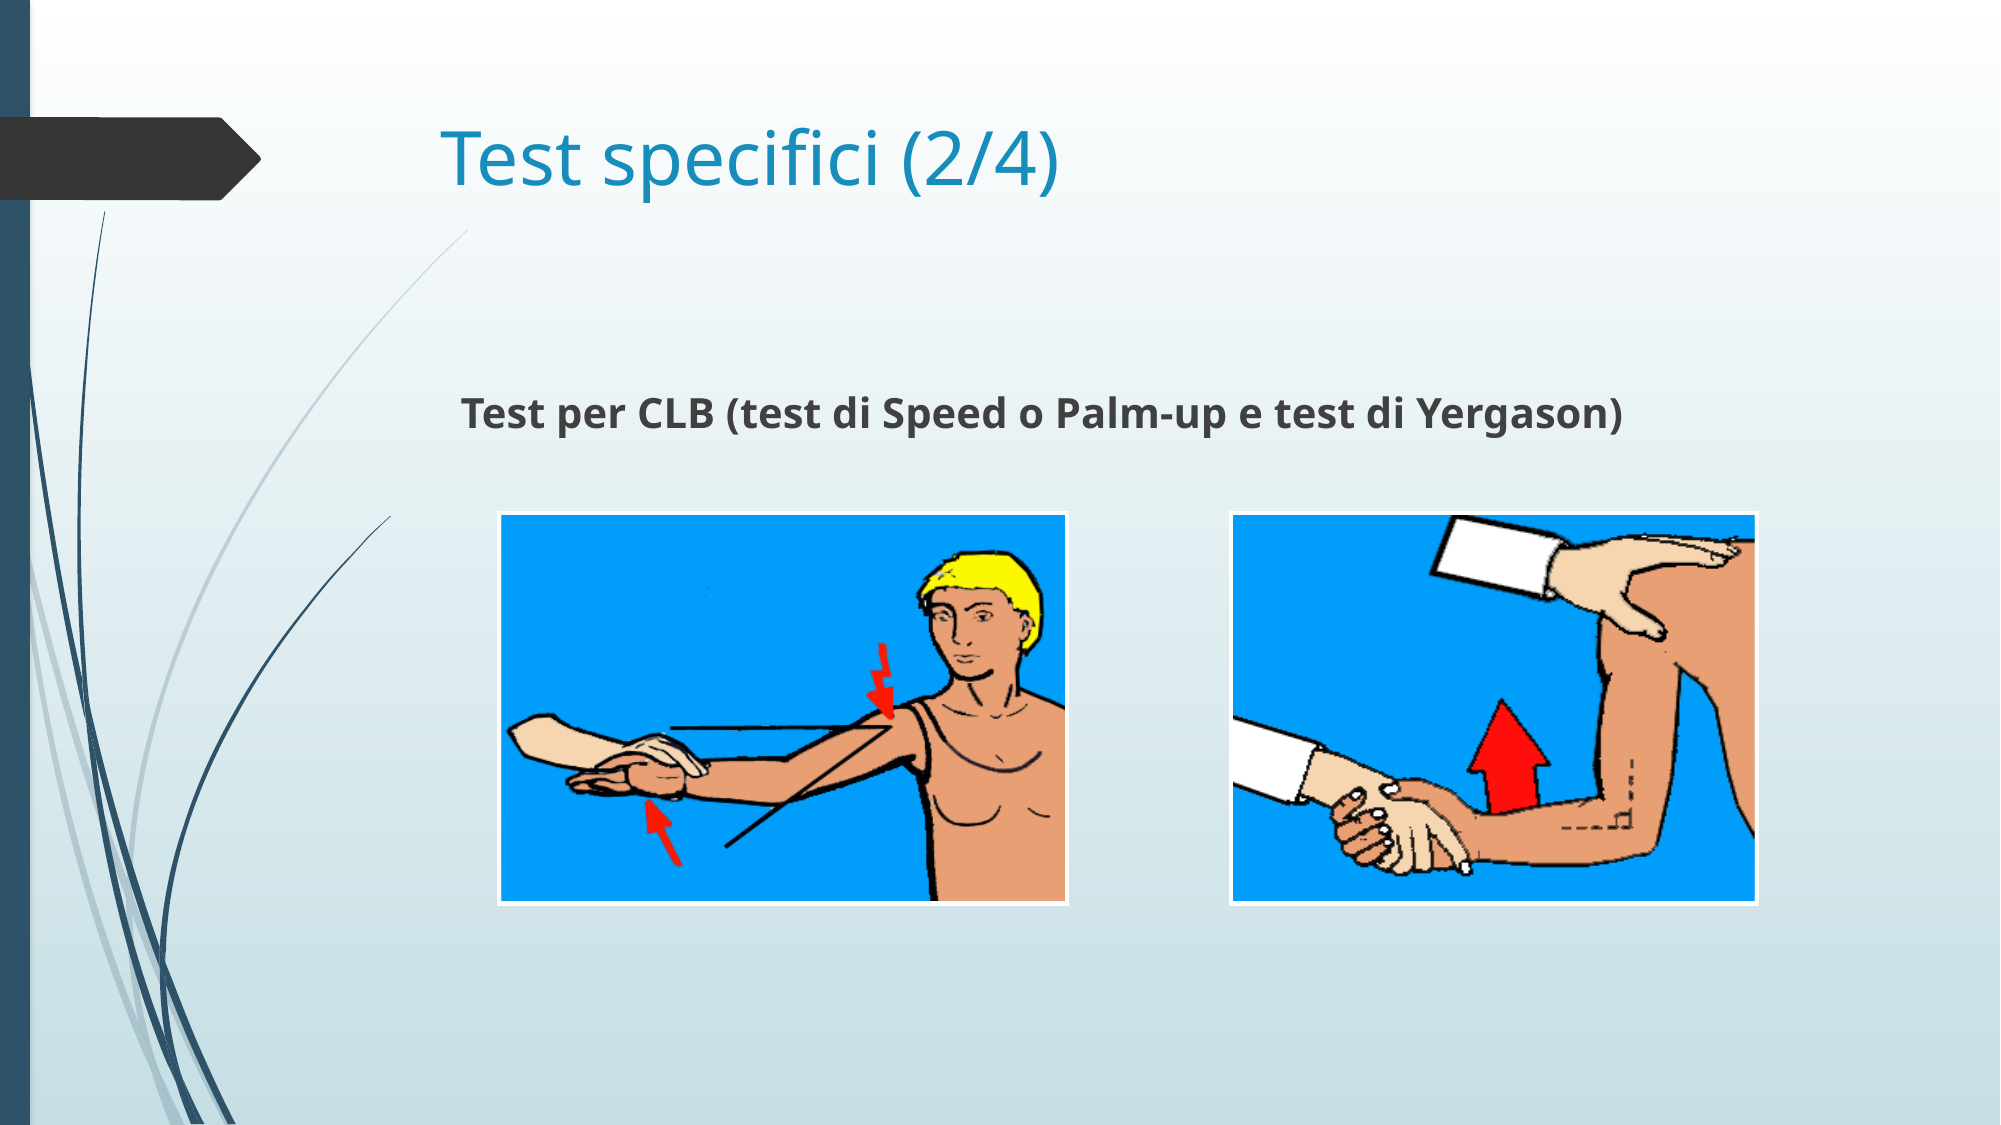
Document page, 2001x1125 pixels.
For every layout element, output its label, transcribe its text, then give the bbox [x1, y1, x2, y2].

picture [501, 515, 1066, 902]
picture [1232, 515, 1755, 902]
list Test per CLB (test di Speed o Palm-up e test di Yergason) [445, 379, 1909, 999]
title Test specifici (2/4) [425, 102, 1888, 313]
